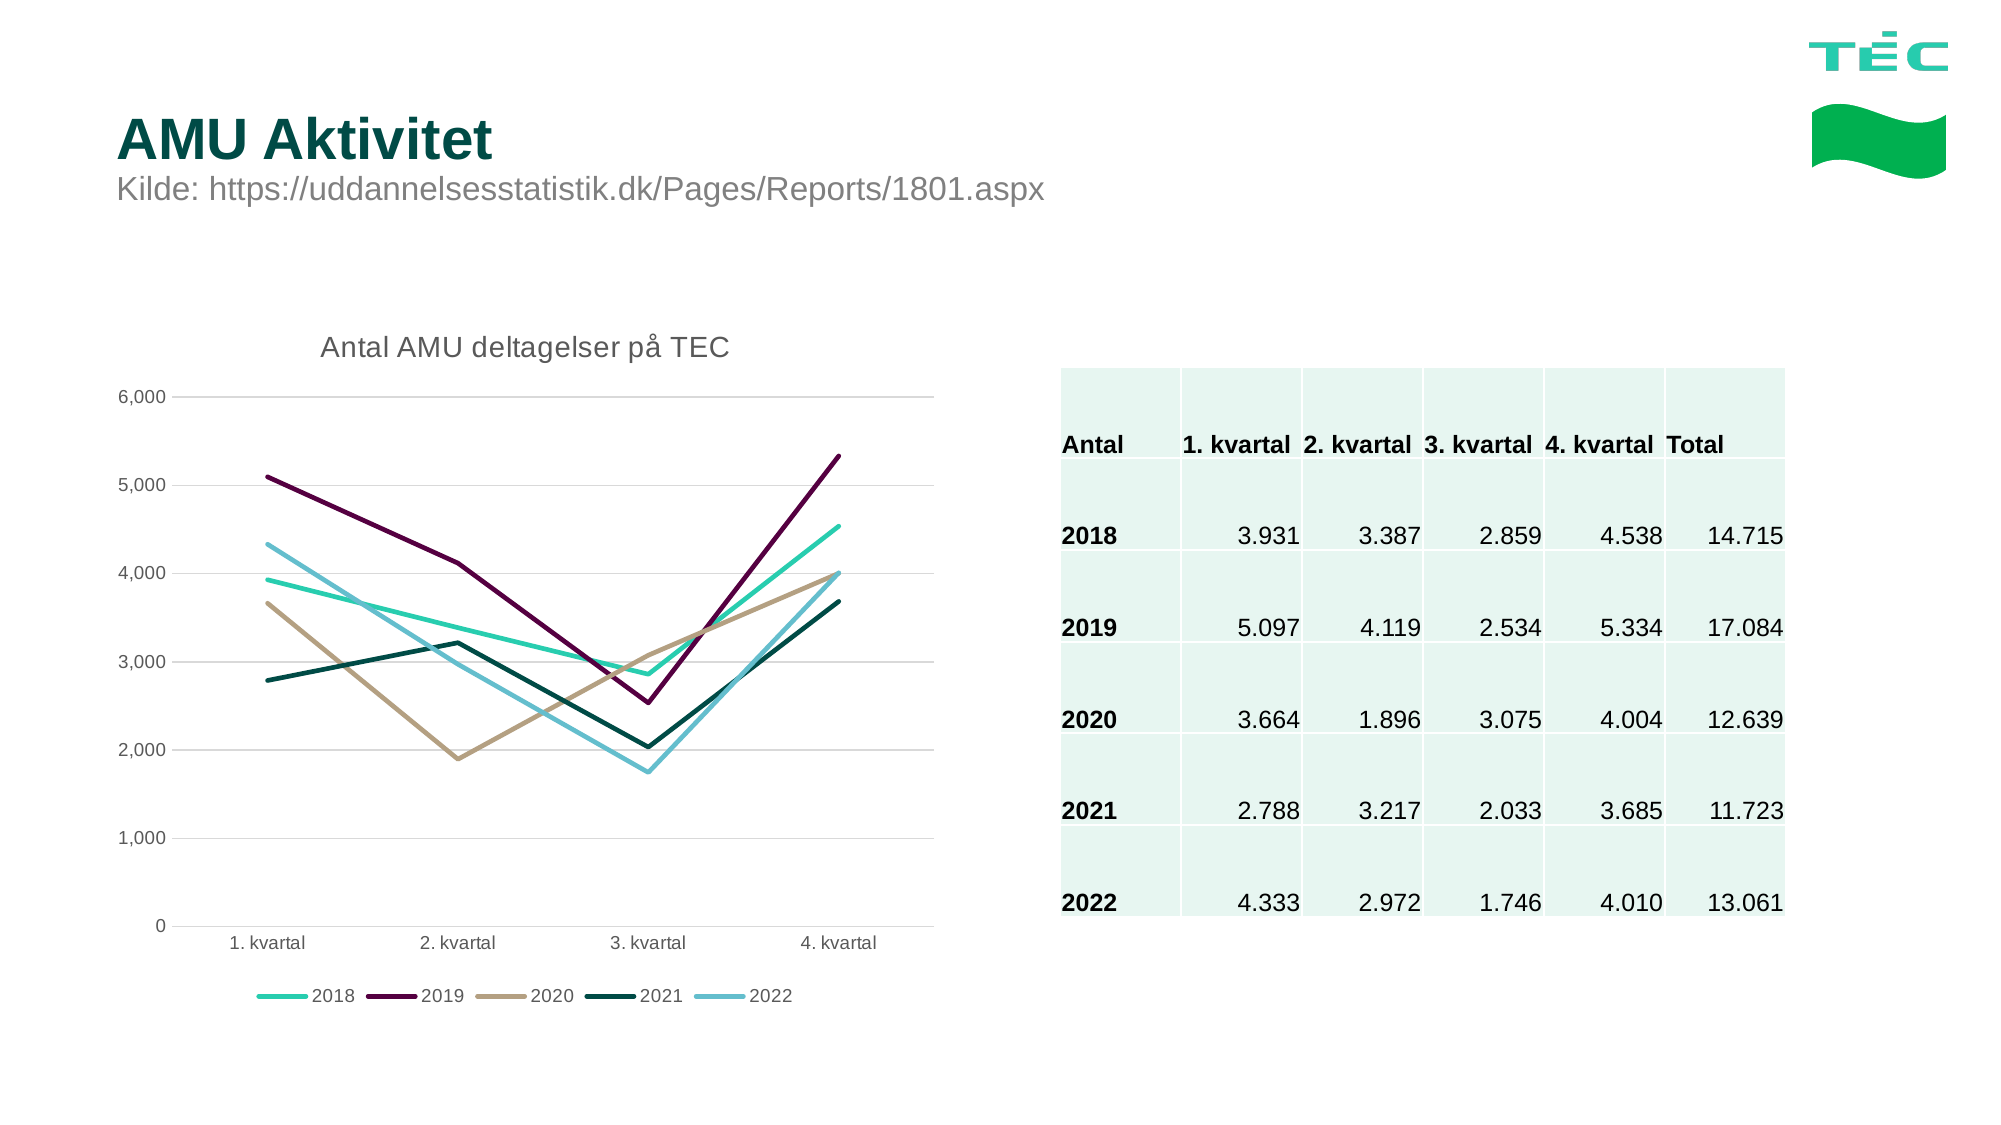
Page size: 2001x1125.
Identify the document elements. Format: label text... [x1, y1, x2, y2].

table_cell 3.075 [1424, 643, 1543, 732]
table_cell 2019 [1061, 551, 1180, 641]
table_header 1. kvartal [1182, 368, 1301, 457]
table_cell 3.931 [1182, 459, 1301, 549]
table_cell 1.746 [1424, 826, 1543, 916]
table_cell 17.084 [1666, 551, 1785, 641]
title AMU Aktivitet Kilde: https://uddannelsesstatistik.dk/Pages/Reports/1801.aspx [101, 101, 1879, 278]
table_cell 4.010 [1545, 826, 1664, 916]
table_header Total [1666, 368, 1785, 457]
text_box [1808, 100, 1950, 182]
table_header Antal [1061, 368, 1180, 457]
table_cell 4.119 [1303, 551, 1422, 641]
table_cell 1.896 [1303, 643, 1422, 732]
table_cell 4.538 [1545, 459, 1664, 549]
table_cell 13.061 [1666, 826, 1785, 916]
table_header 2. kvartal [1303, 368, 1422, 457]
table_header 3. kvartal [1424, 368, 1543, 457]
table_cell 2018 [1061, 459, 1180, 549]
table_cell 2.534 [1424, 551, 1543, 641]
table_cell 2022 [1061, 826, 1180, 916]
table_cell 3.387 [1303, 459, 1422, 549]
table_cell 5.097 [1182, 551, 1301, 641]
table_cell 2020 [1061, 643, 1180, 732]
table_cell 2021 [1061, 734, 1180, 824]
table_cell 4.004 [1545, 643, 1664, 732]
table_cell 3.217 [1303, 734, 1422, 824]
table_header 4. kvartal [1545, 368, 1664, 457]
table_cell 12.639 [1666, 643, 1785, 732]
table_cell 2.972 [1303, 826, 1422, 916]
picture [1809, 31, 1948, 71]
table_cell 3.664 [1182, 643, 1301, 732]
table_cell 4.333 [1182, 826, 1301, 916]
table_cell 5.334 [1545, 551, 1664, 641]
table_cell 14.715 [1666, 459, 1785, 549]
table_cell 2.859 [1424, 459, 1543, 549]
table_cell 2.788 [1182, 734, 1301, 824]
chart [101, 299, 951, 1014]
table_cell 11.723 [1666, 734, 1785, 824]
table_cell 2.033 [1424, 734, 1543, 824]
table_cell 3.685 [1545, 734, 1664, 824]
